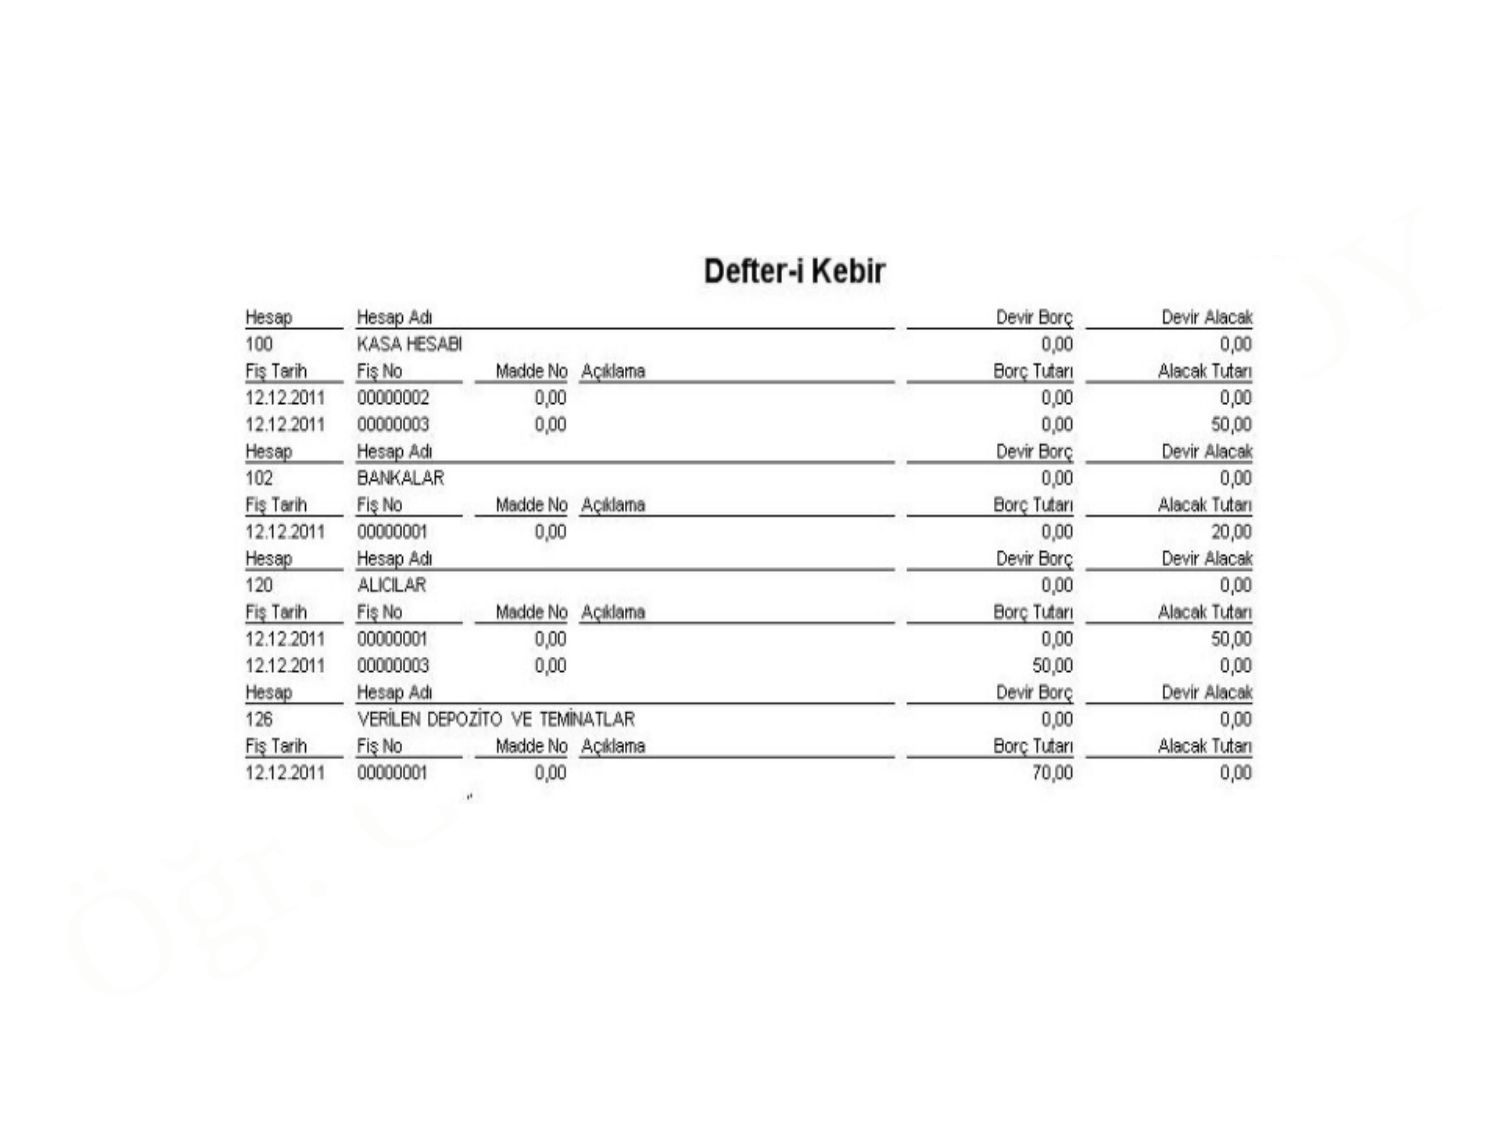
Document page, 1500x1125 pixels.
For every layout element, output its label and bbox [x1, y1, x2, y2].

picture [229, 255, 1301, 804]
